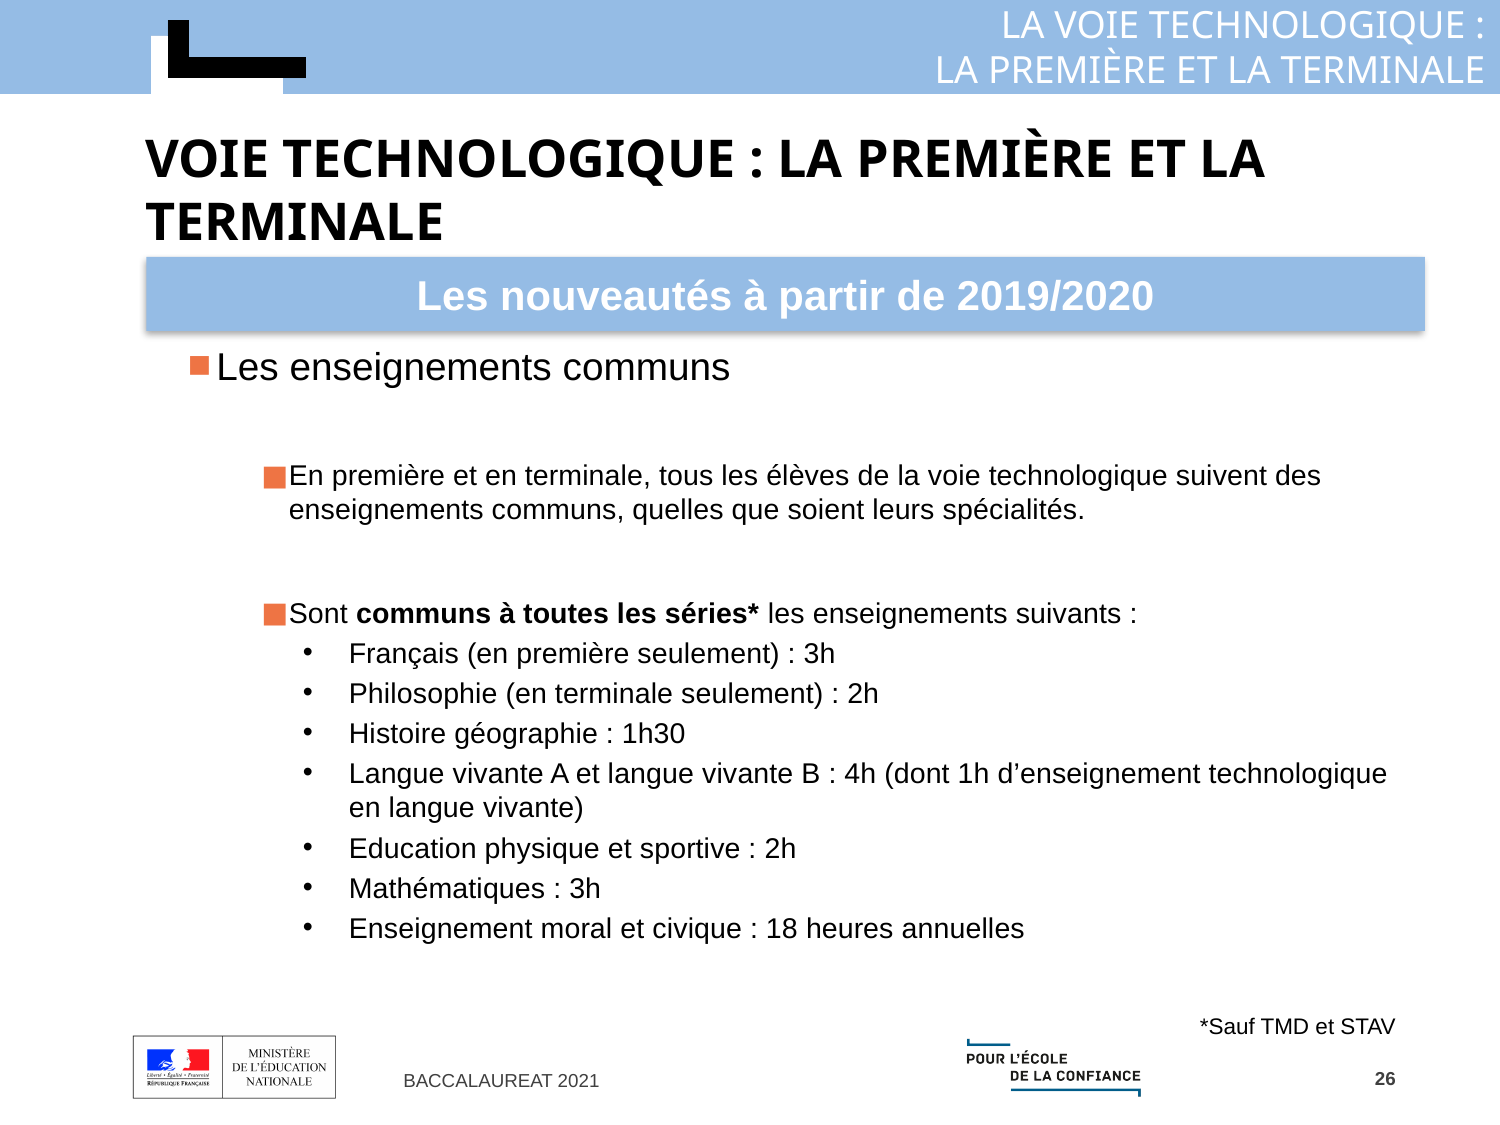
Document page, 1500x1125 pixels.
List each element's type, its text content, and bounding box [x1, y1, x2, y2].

picture [132, 1035, 336, 1099]
picture [151, 20, 306, 82]
list Les enseignements communs En première et en terminale, tous les élèves de la voie technologique suivent des enseignements communs, quelles que soient leurs spécialités. Sont communs à toutes les séries* les enseignements suivants : Français (en première seulement) : 3h Philosophie (en terminale seulement) : 2h Histoire géographie : 1h30 Langue vivante A et langue vivante B : 4h (dont 1h d’enseignement technologique en langue vivante) Education physique et sportive : 2h Mathématiques : 3h Enseignement moral et civique : 18 heures annuelles *Sauf TMD et STAV [172, 339, 1412, 1049]
slide_number 26 [1337, 1049, 1411, 1109]
text_box Les nouveautés à partir de 2019/2020 [146, 256, 1426, 332]
picture [953, 1049, 1154, 1109]
title Voie technologique : la première et la terminale [130, 82, 1424, 294]
